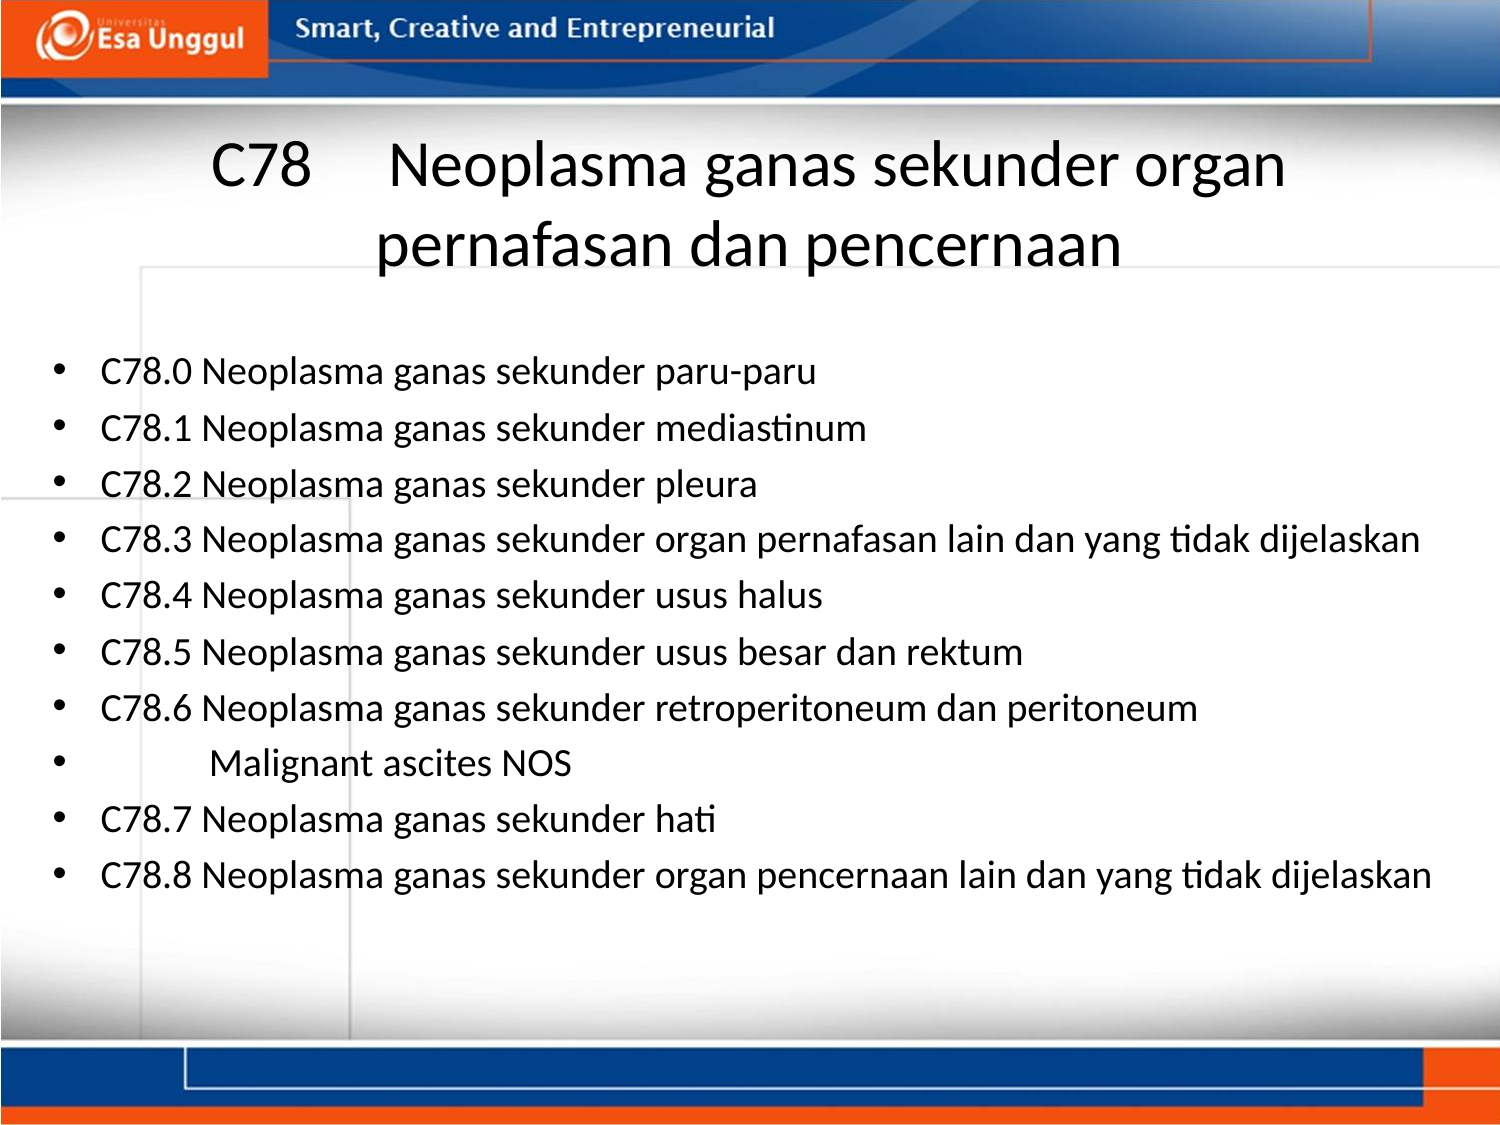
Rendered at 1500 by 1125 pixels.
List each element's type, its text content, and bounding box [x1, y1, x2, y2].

title C78 Neoplasma ganas sekunder organ pernafasan dan pencernaan [75, 112, 1425, 288]
list C78.0 Neoplasma ganas sekunder paru-paru C78.1 Neoplasma ganas sekunder mediastinum C78.2 Neoplasma ganas sekunder pleura C78.3 Neoplasma ganas sekunder organ pernafasan lain dan yang tidak dijelaskan C78.4 Neoplasma ganas sekunder usus halus C78.5 Neoplasma ganas sekunder usus besar dan rektum C78.6 Neoplasma ganas sekunder retroperitoneum dan peritoneum Malignant ascites NOS C78.7 Neoplasma ganas sekunder hati C78.8 Neoplasma ganas sekunder organ pencernaan lain dan yang tidak dijelaskan [37, 337, 1463, 1005]
picture [0, 0, 1500, 1125]
